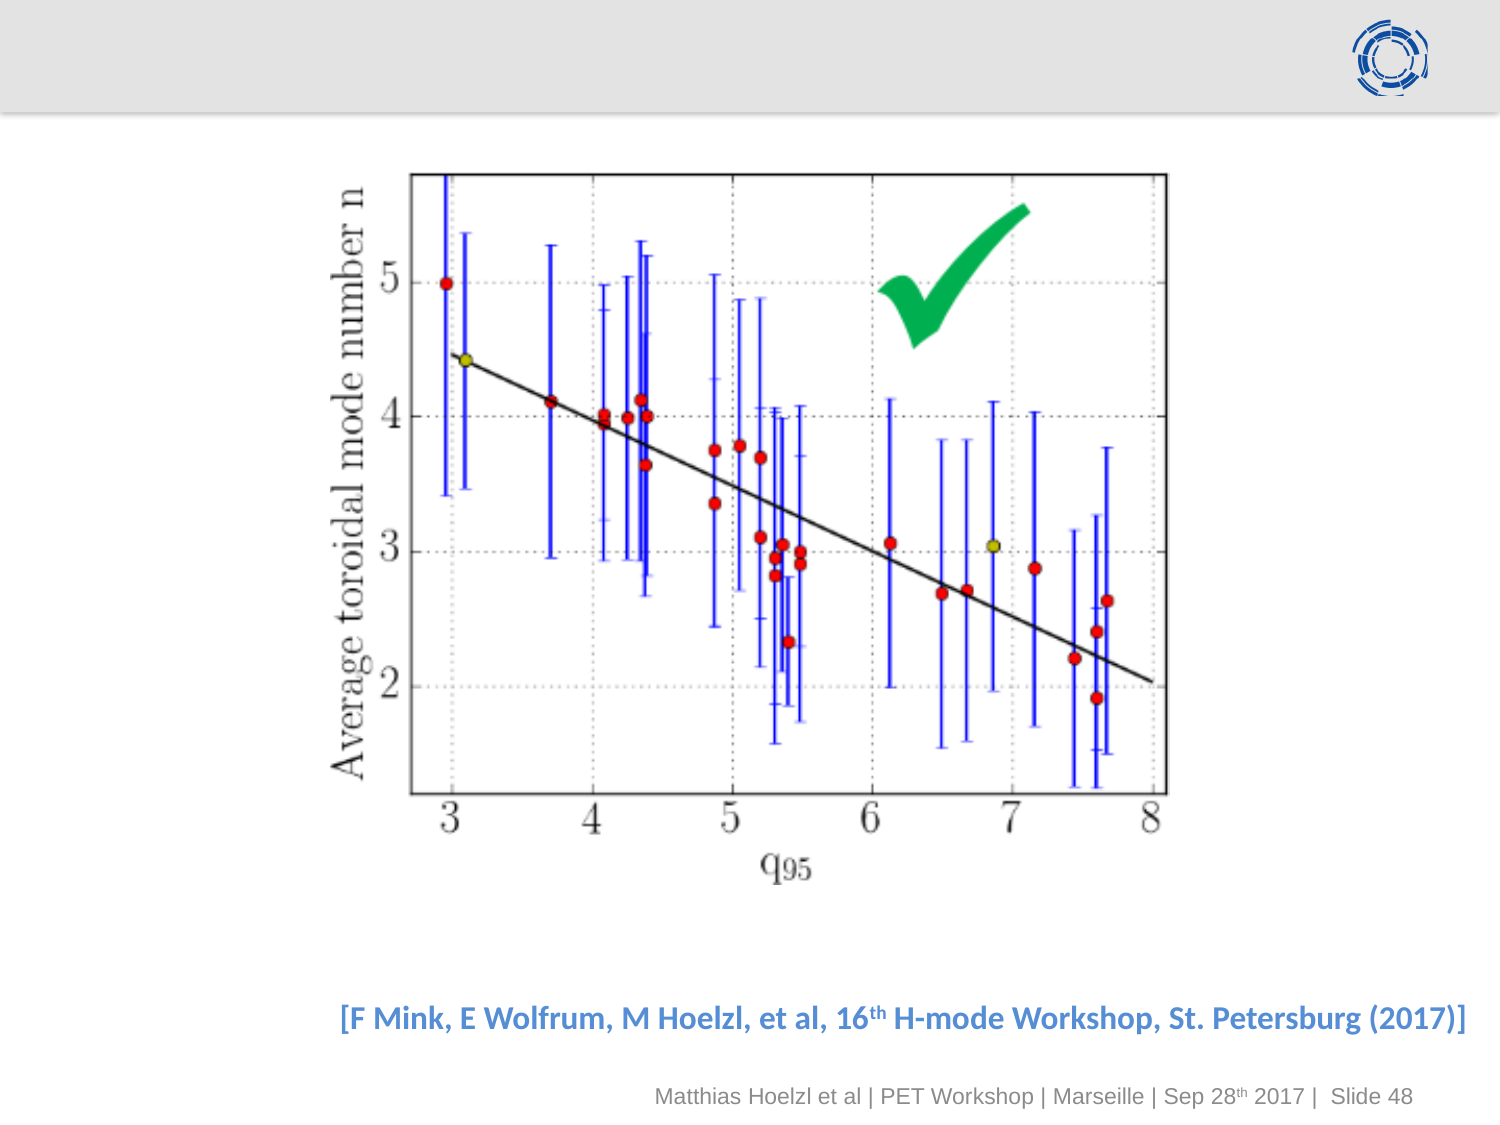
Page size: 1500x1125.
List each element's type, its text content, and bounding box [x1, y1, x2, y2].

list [329, 172, 1170, 886]
text_box [F Mink, E Wolfrum, M Hoelzl, et al, 16th H-mode Workshop, St. Petersburg (2017)] [324, 988, 1500, 1044]
footer Matthias Hoelzl et al | PET Workshop | Marseille | Sep 28th 2017 | Slide 48 [76, 1073, 1429, 1118]
